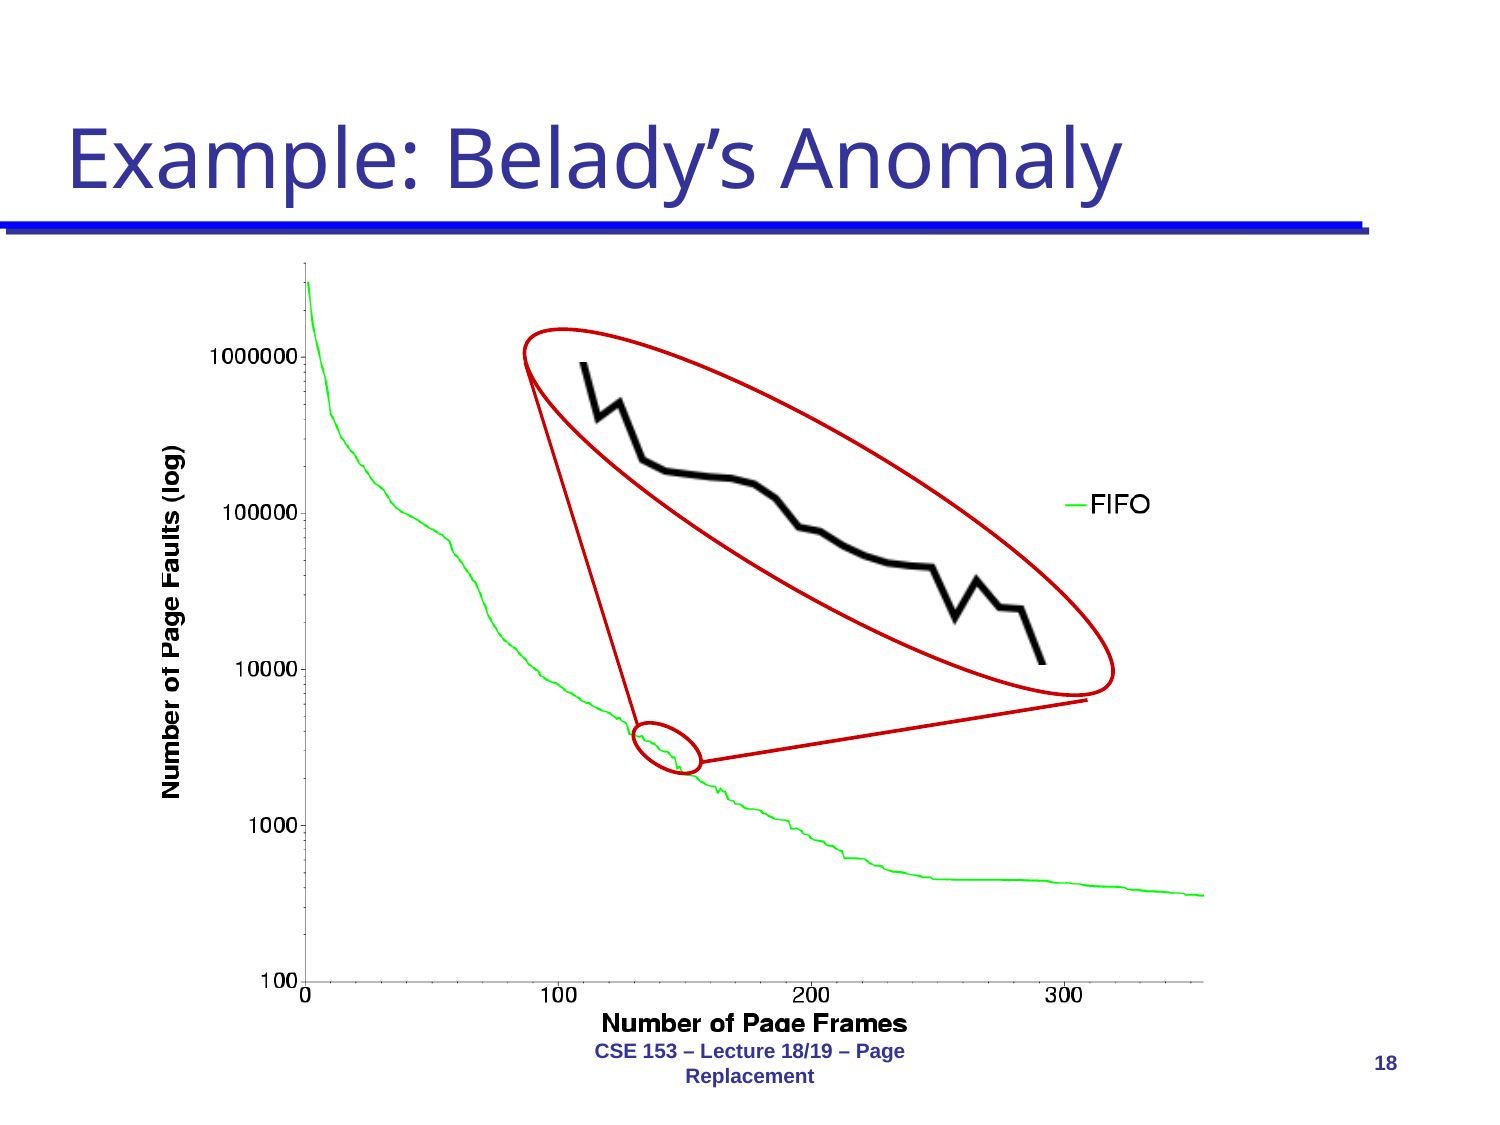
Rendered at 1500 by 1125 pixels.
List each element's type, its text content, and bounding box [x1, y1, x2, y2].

slide_number 18 [1312, 1024, 1413, 1101]
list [162, 262, 1204, 1032]
picture [563, 362, 1055, 665]
footer CSE 153 – Lecture 18/19 – Page Replacement [512, 1041, 988, 1101]
title Example: Belady’s Anomaly [49, 24, 1451, 213]
